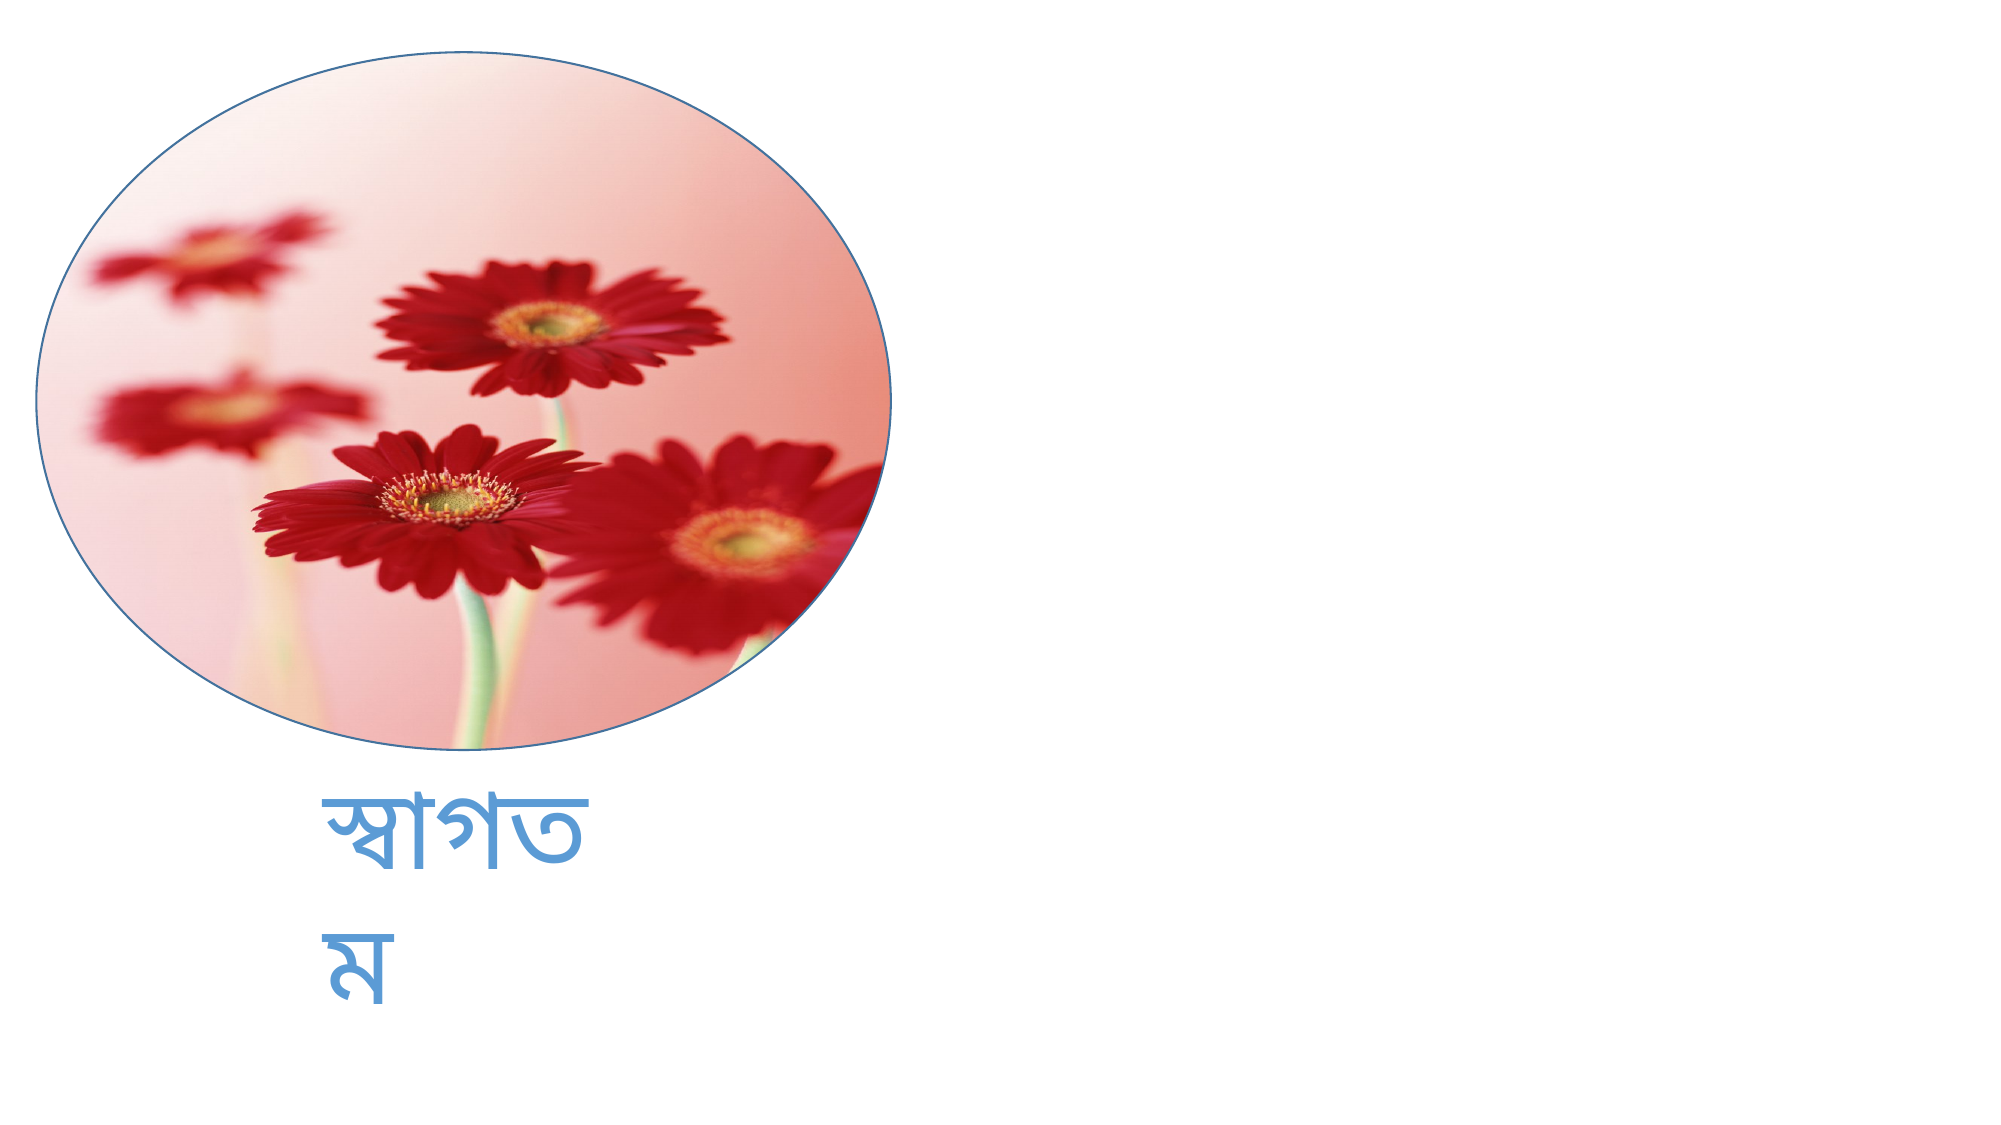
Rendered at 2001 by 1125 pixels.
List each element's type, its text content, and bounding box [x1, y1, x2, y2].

text_box [35, 51, 892, 752]
text_box স্বাগতম [309, 749, 653, 1035]
